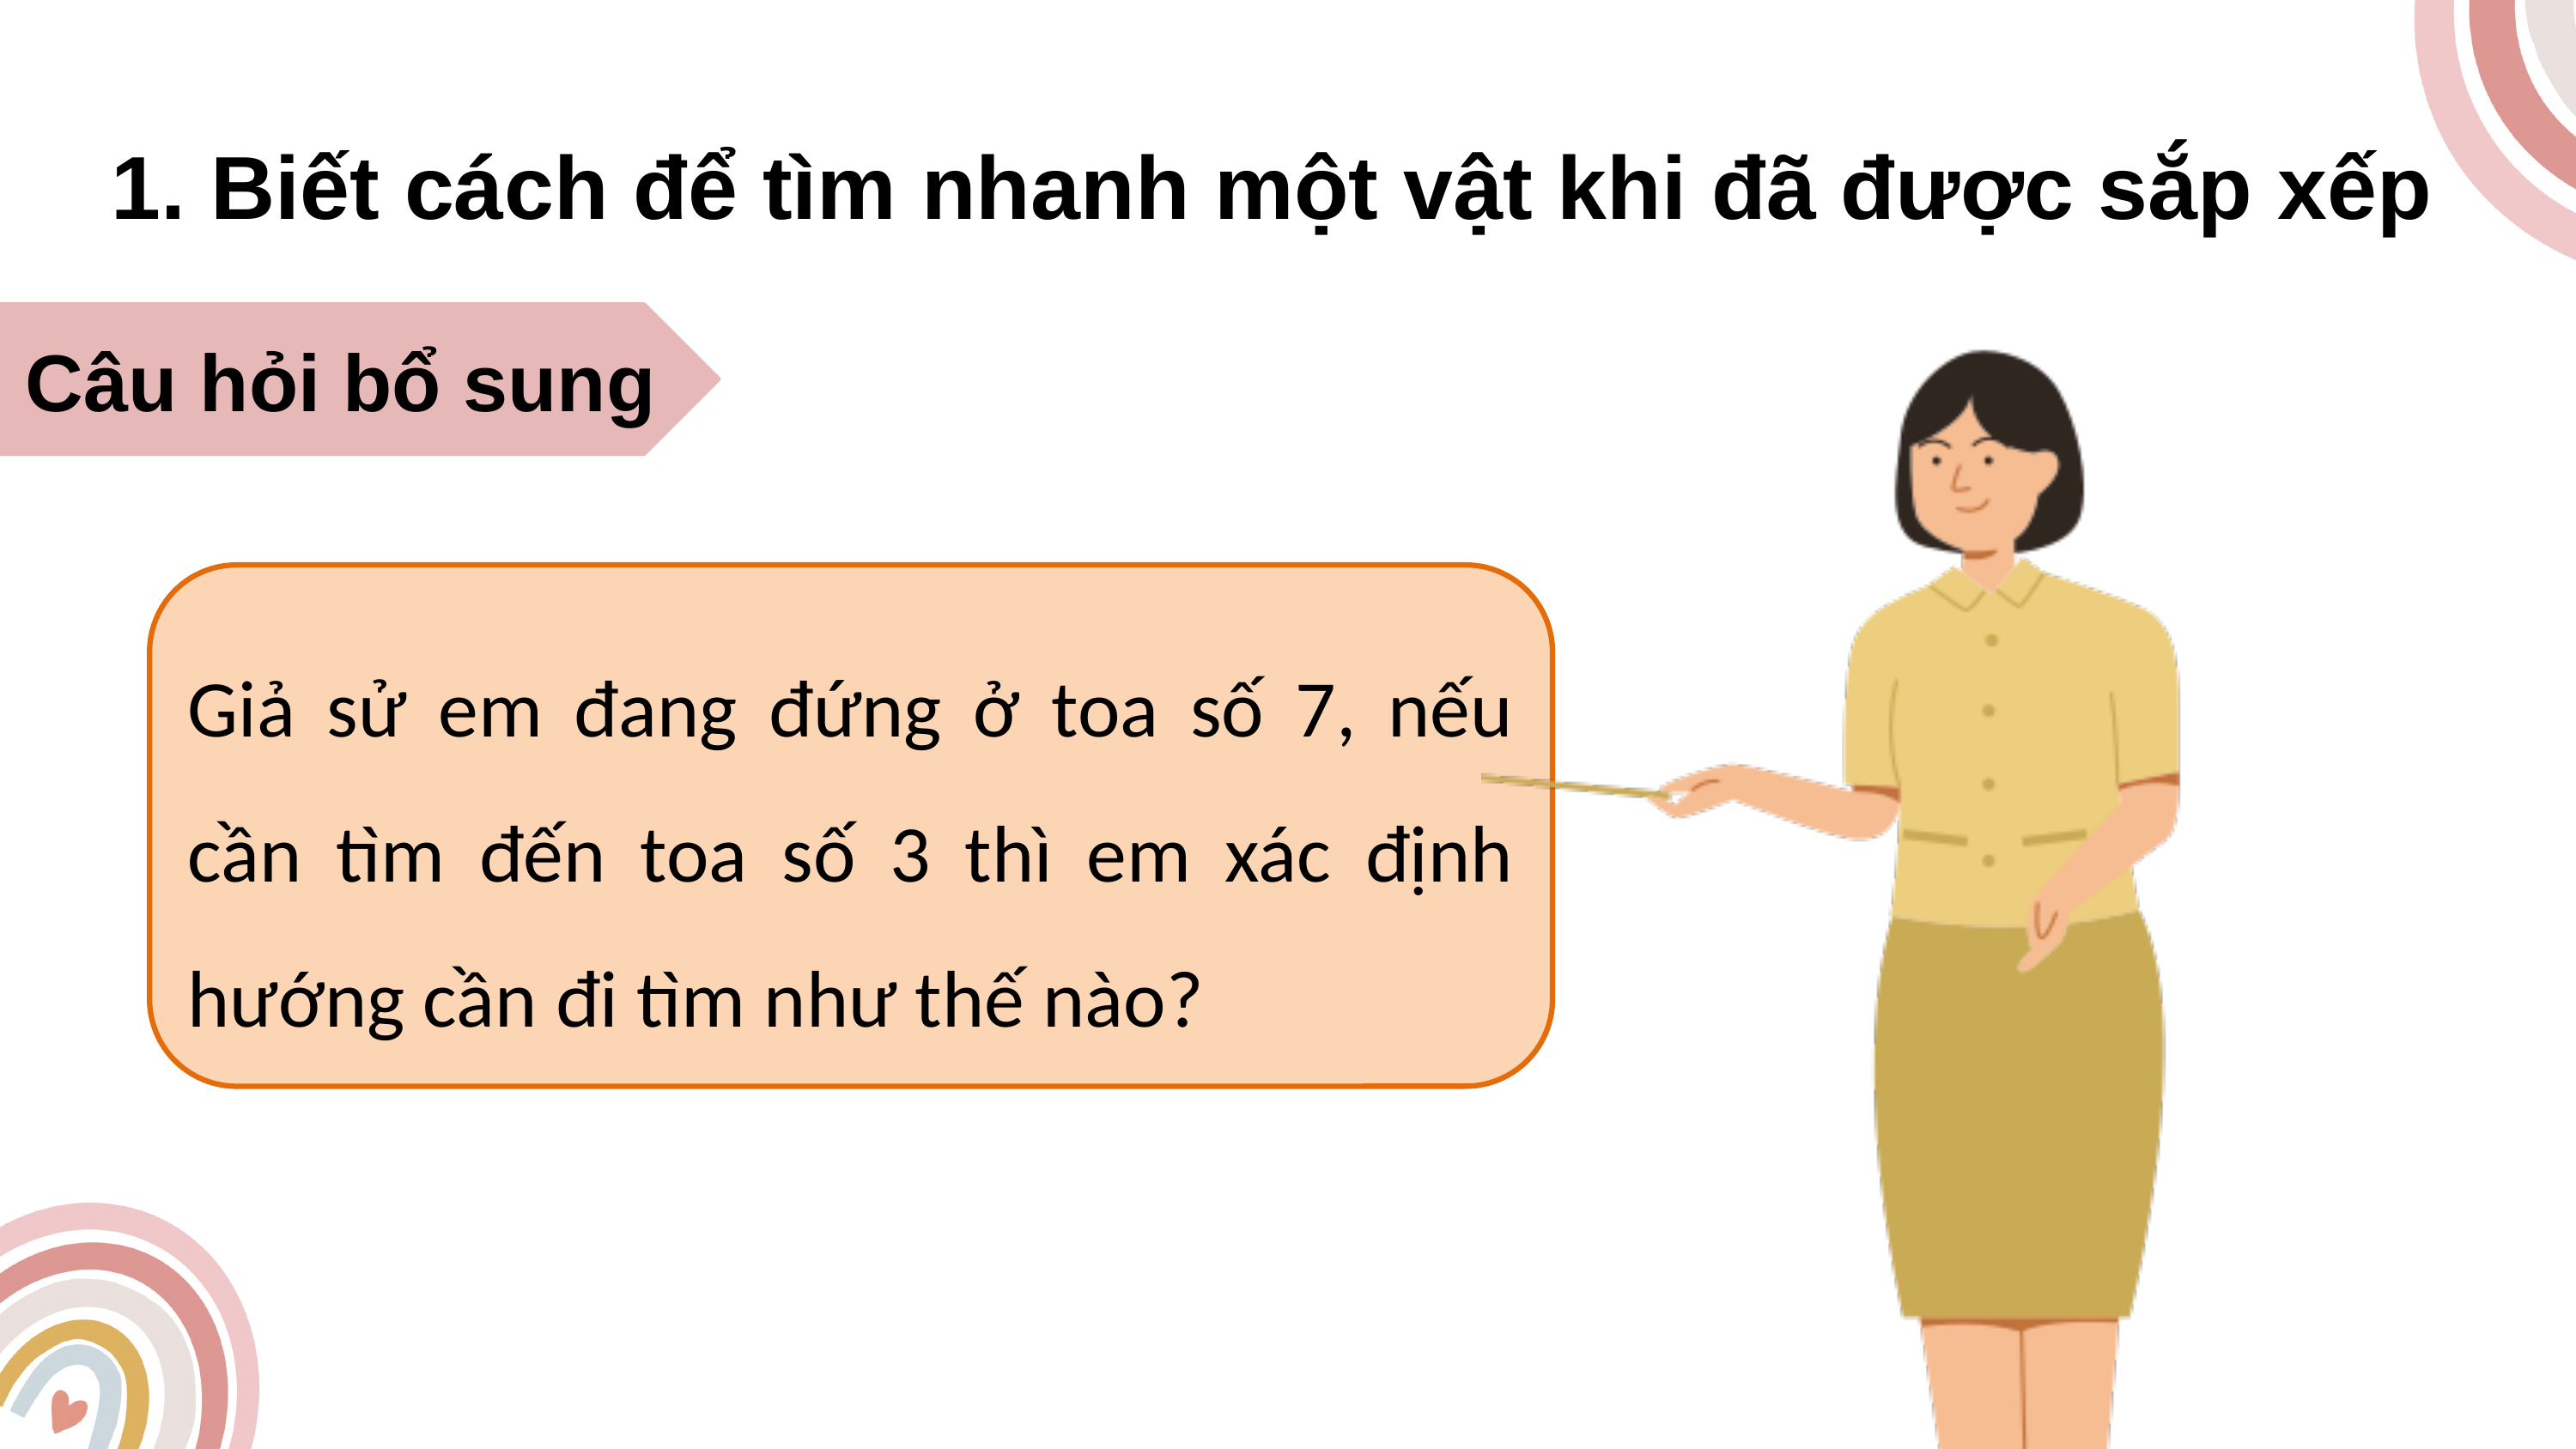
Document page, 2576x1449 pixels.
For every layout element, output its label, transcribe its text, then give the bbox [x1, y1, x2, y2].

picture [2323, 0, 2576, 391]
text_box Câu hỏi bổ sung [0, 302, 721, 457]
picture [0, 1139, 329, 1449]
picture [1480, 348, 2201, 1449]
text_box Giả sử em đang đứng ở toa số 7, nếu cần tìm đến toa số 3 thì em xác định hướng cần đi tìm như thế nào? [148, 563, 1476, 1088]
text_box 1. Biết cách để tìm nhanh một vật khi đã được sắp xếp [0, 123, 2320, 244]
